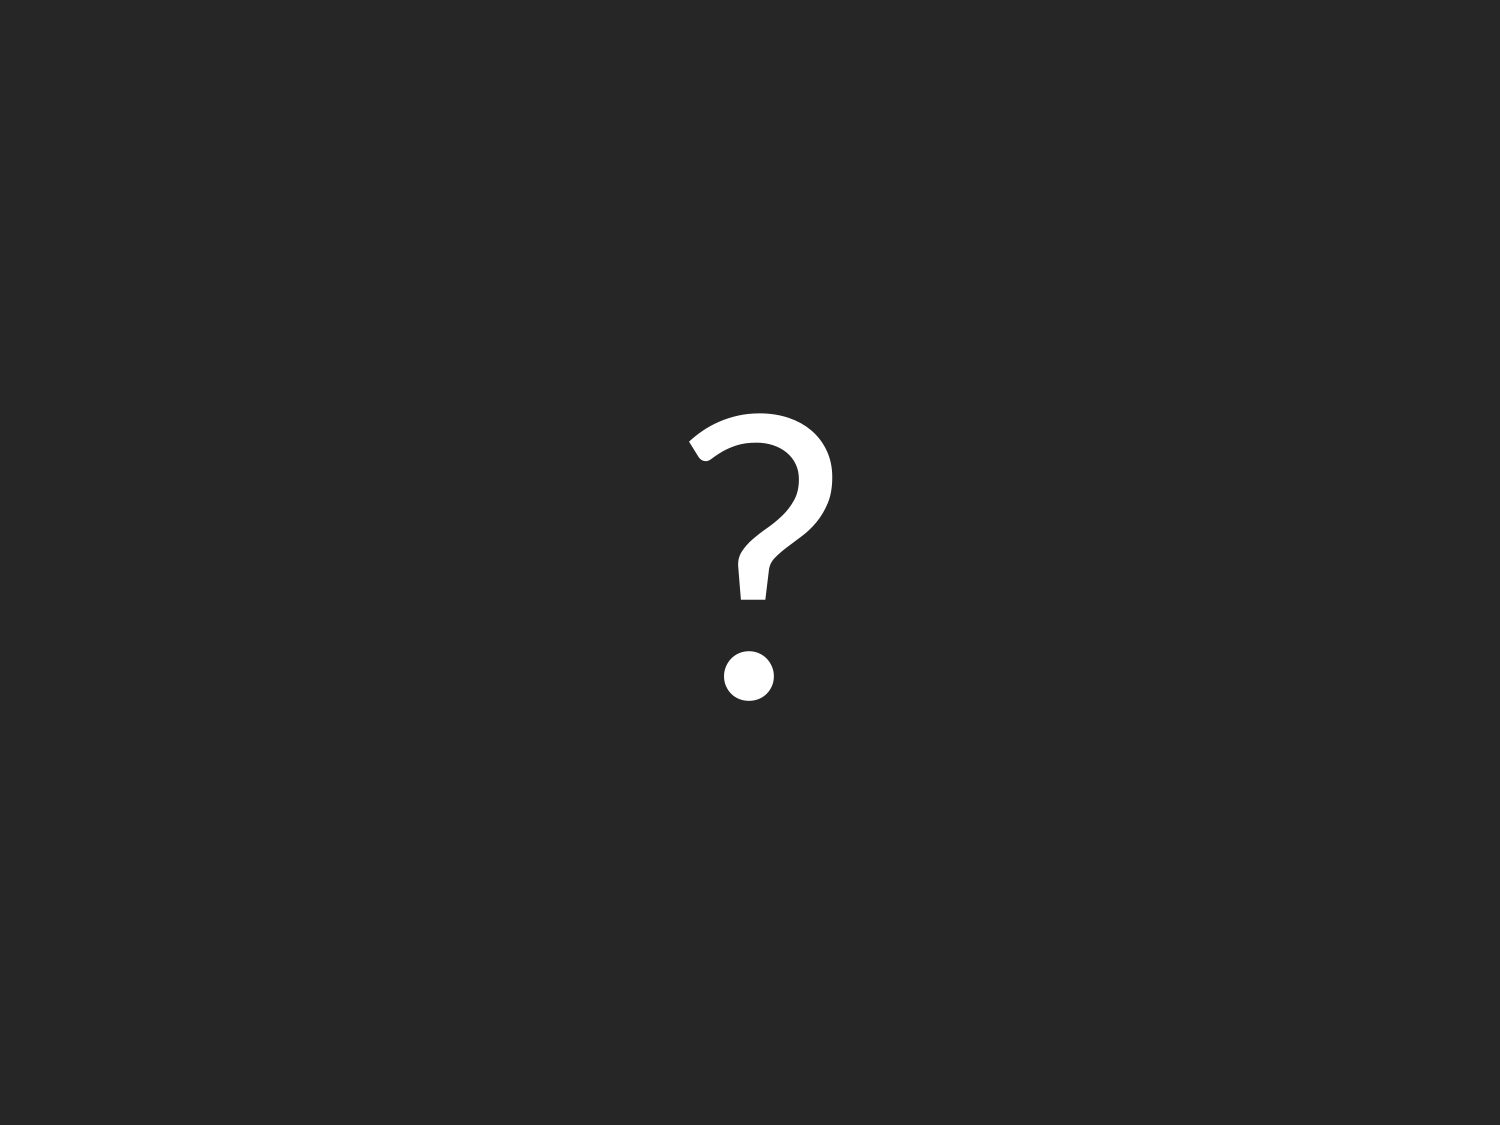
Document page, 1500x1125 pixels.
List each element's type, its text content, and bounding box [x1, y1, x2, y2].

subtitle ? [235, 274, 1286, 562]
